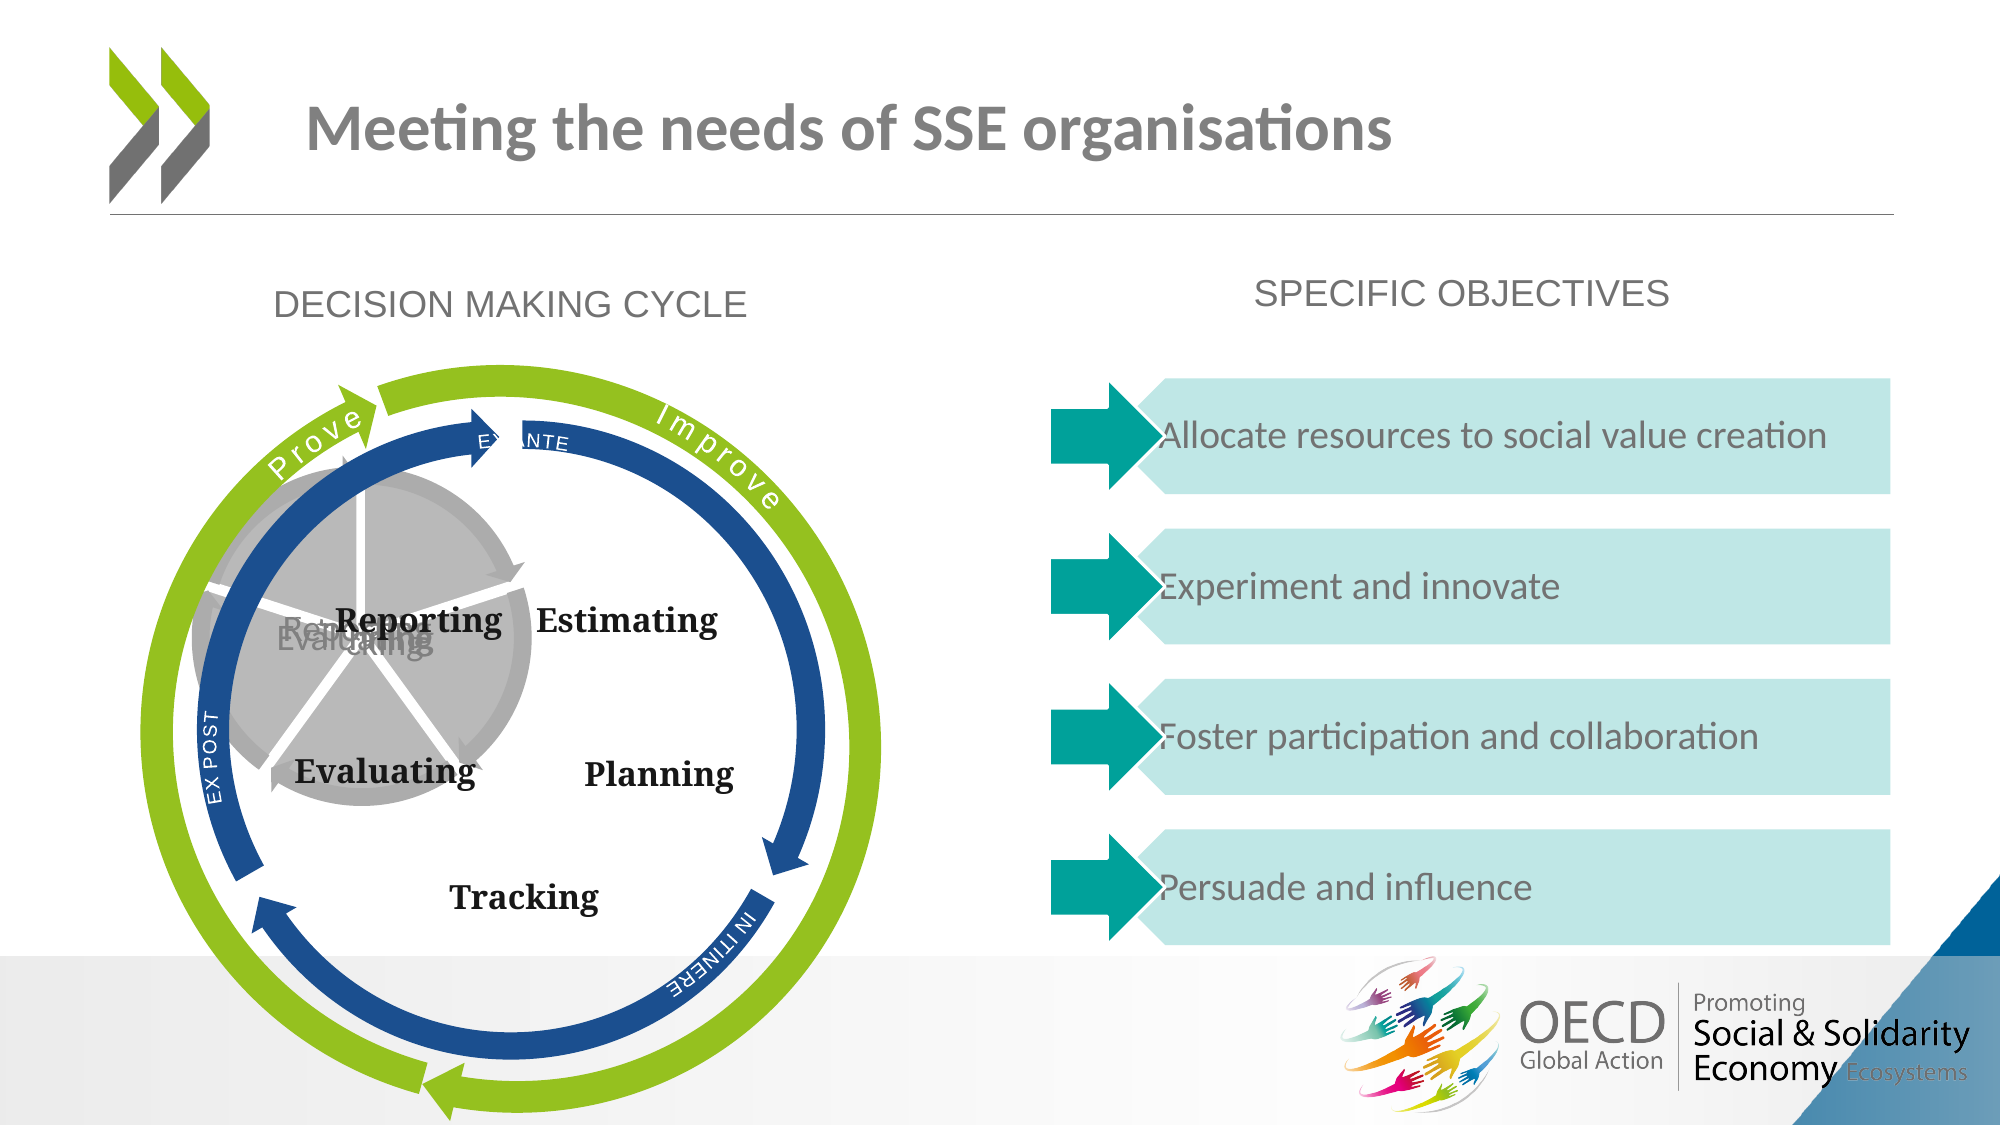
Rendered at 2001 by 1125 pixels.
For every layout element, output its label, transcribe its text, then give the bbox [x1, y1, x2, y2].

picture [1340, 946, 2000, 1113]
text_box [83, 343, 945, 1125]
list Meeting the needs of SSE organisations [291, 76, 2000, 185]
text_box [951, 377, 2000, 946]
text_box SPECIFIC OBJECTIVES [1238, 261, 1686, 322]
text_box DECISION MAKING CYCLE [258, 272, 763, 333]
